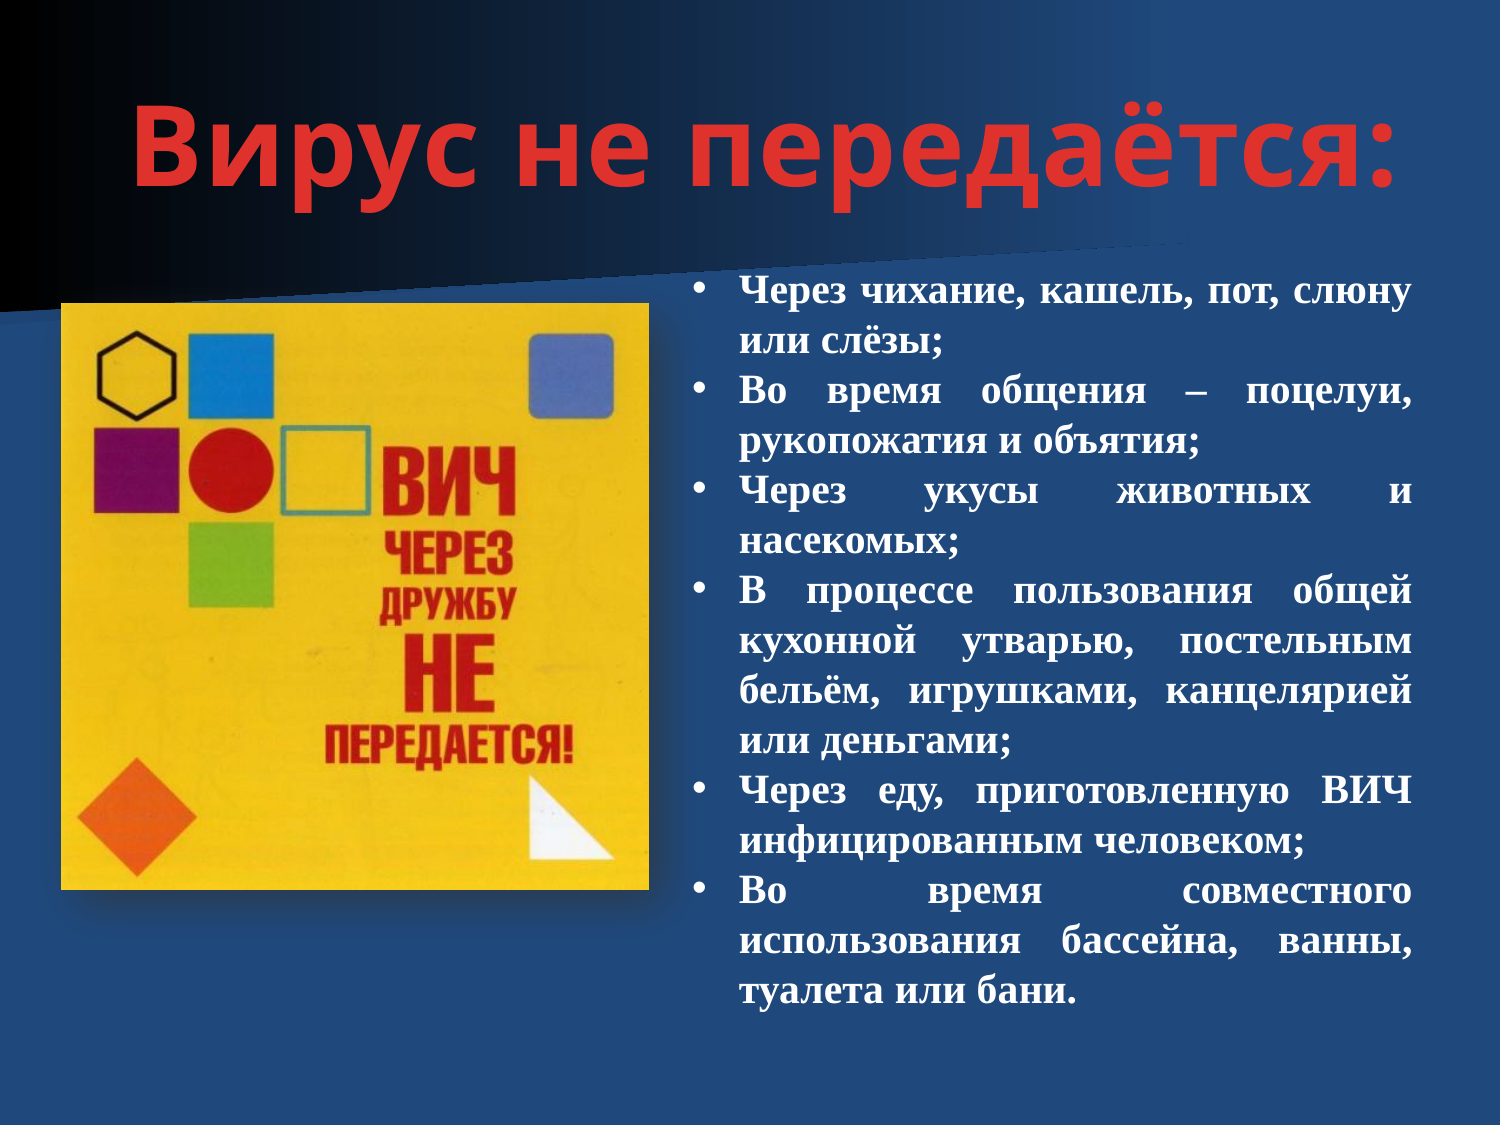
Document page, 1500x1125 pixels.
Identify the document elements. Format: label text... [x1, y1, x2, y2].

picture [61, 303, 649, 891]
text_box Через чихание, кашель, пот, слюну или слёзы; Во время общения – поцелуи, рукопожатия и объятия; Через укусы животных и насекомых; В процессе пользования общей кухонной утварью, постельным бельём, игрушками, канцелярией или деньгами; Через еду, приготовленную ВИЧ инфицированным человеком; Во время совместного использования бассейна, ванны, туалета или бани. [677, 254, 1428, 1020]
text_box Вирус не передаётся: [112, 66, 1415, 217]
